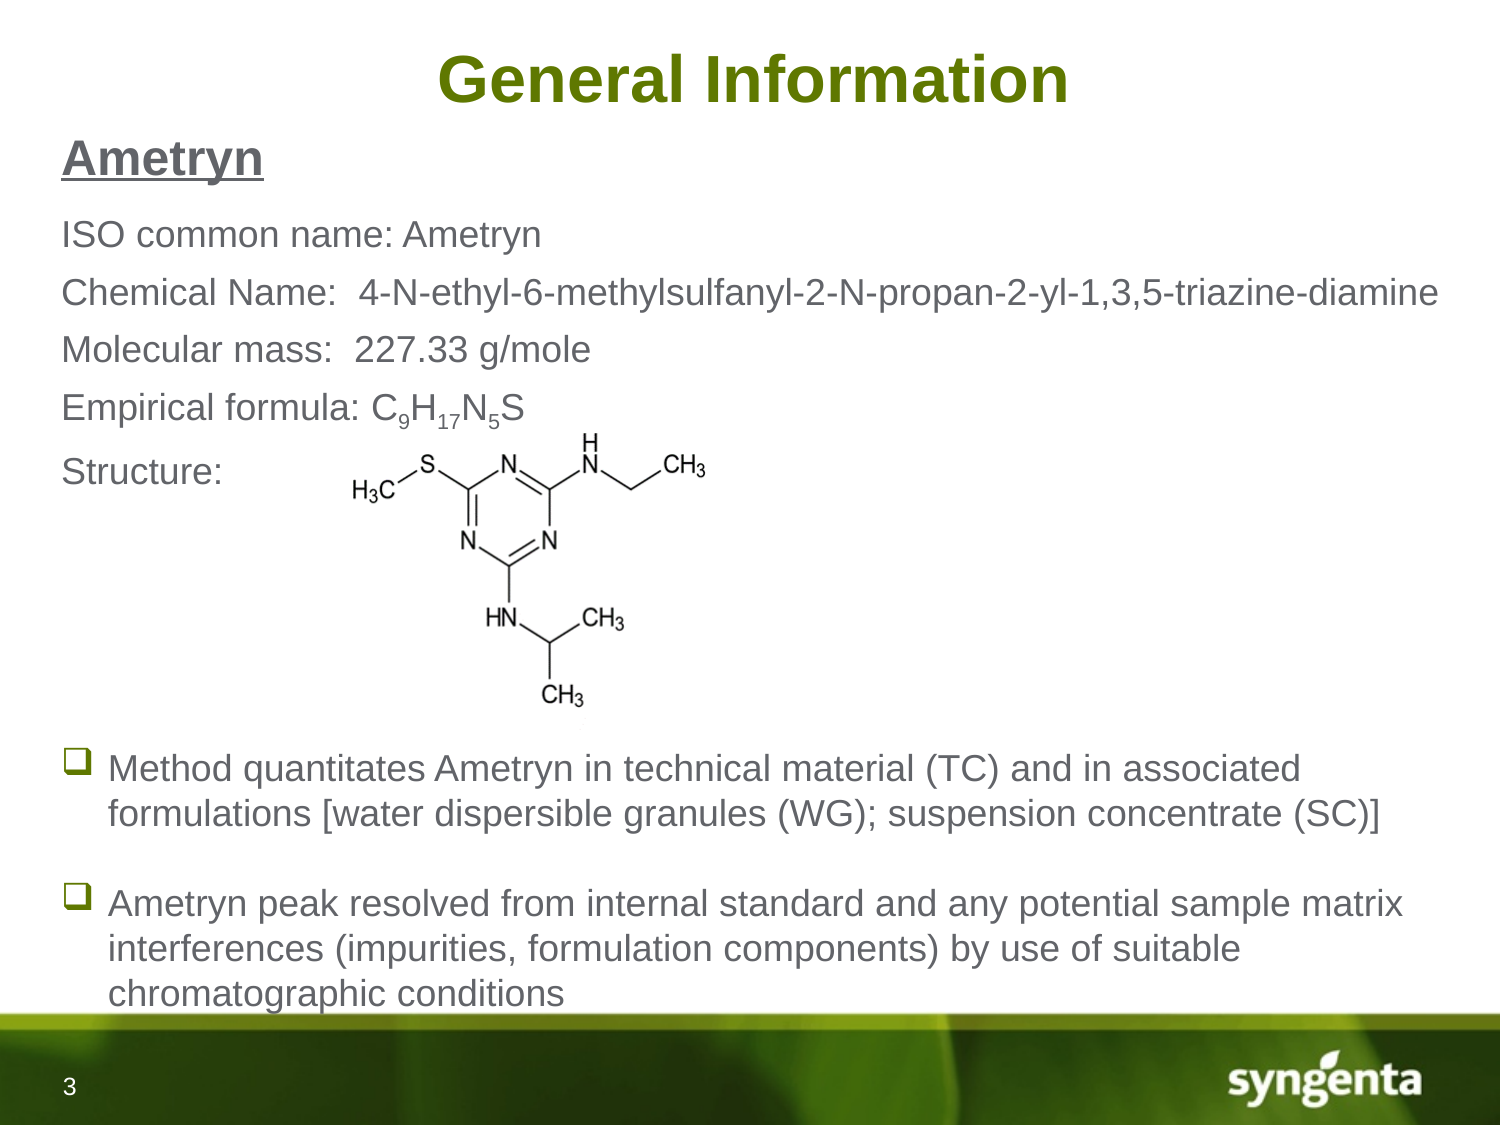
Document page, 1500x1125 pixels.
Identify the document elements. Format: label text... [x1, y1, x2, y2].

text_box Ametryn ISO common name: Ametryn Chemical Name: 4-N-ethyl-6-methylsulfanyl-2-N-propan-2-yl-1,3,5-triazine-diamine Molecular mass: 227.33 g/mole Empirical formula: C9H17N5S Structure: Method quantitates Ametryn in technical material (TC) and in associated formulations [water dispersible granules (WG); suspension concentrate (SC)] Ametryn peak resolved from internal standard and any potential sample matrix interferences (impurities, formulation components) by use of suitable chromatographic conditions [61, 125, 1474, 1016]
picture [0, 1011, 1500, 1125]
picture [348, 430, 716, 734]
title General Information [60, 14, 1449, 149]
